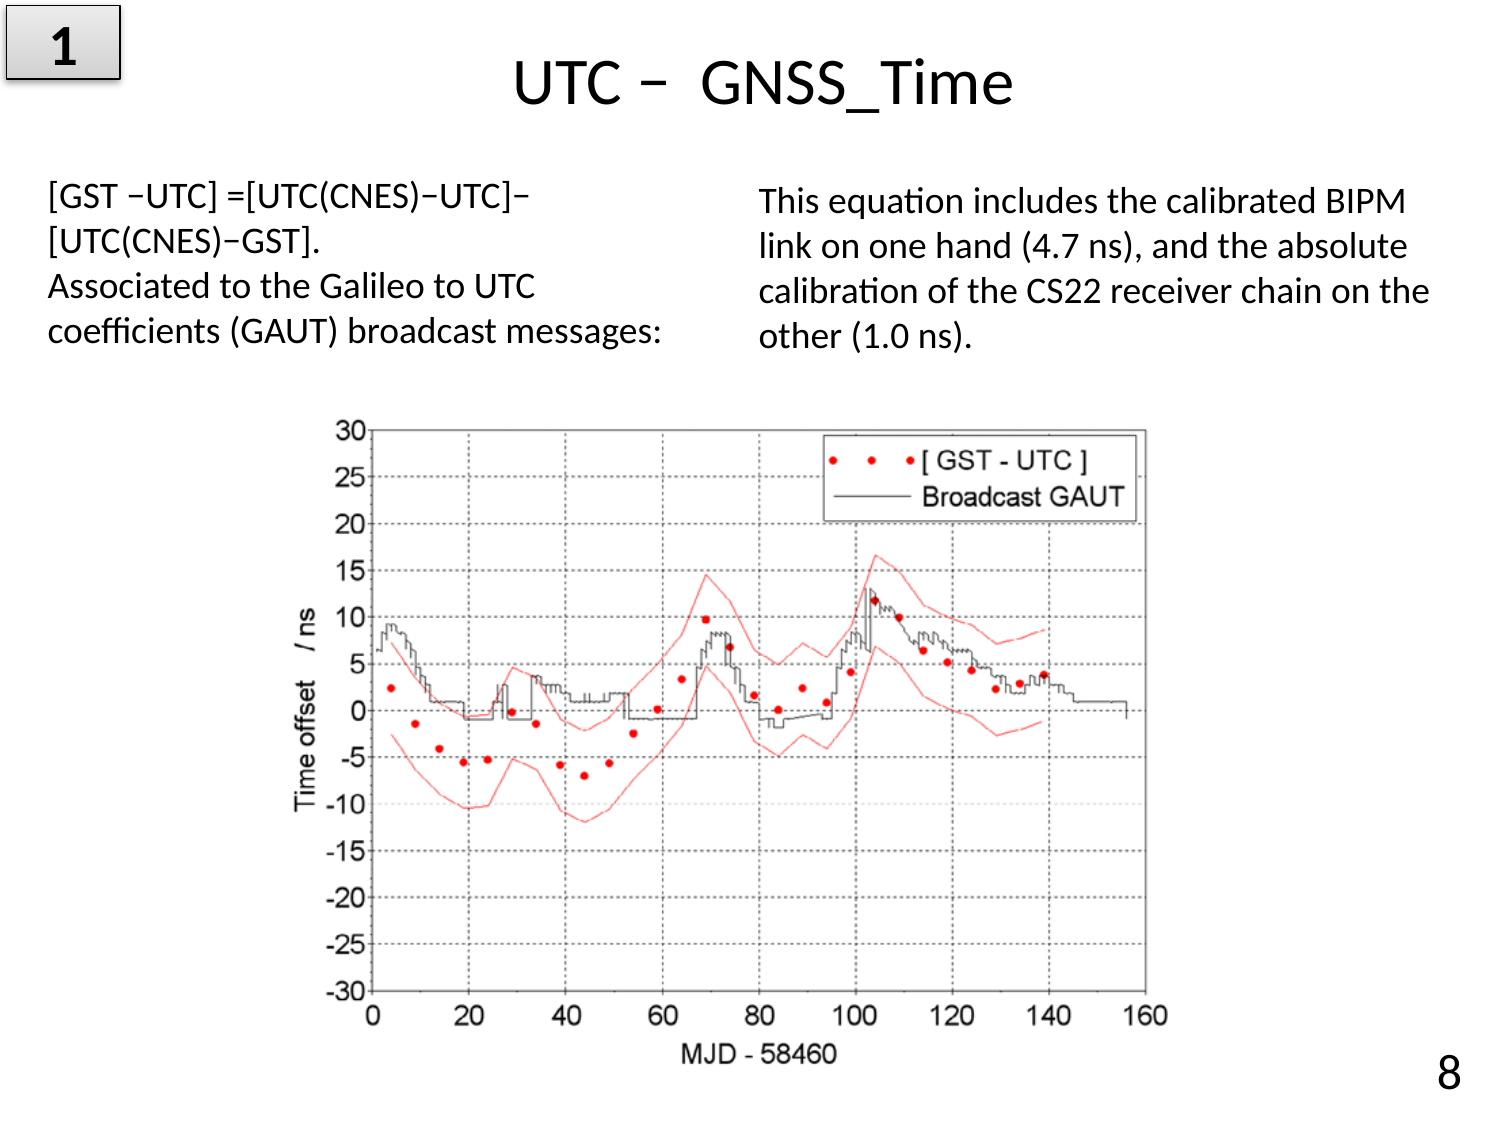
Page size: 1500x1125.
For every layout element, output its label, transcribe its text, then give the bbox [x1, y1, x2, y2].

text_box [GST −UTC] =[UTC(CNES)−UTC]−[UTC(CNES)−GST]. Associated to the Galileo to UTC coefficients (GAUT) broadcast messages: [32, 163, 711, 404]
picture [261, 397, 1195, 1079]
text_box 1 [6, 5, 121, 80]
text_box This equation includes the calibrated BIPM link on one hand (4.7 ns), and the absolute calibration of the CS22 receiver chain on the other (1.0 ns). [743, 169, 1461, 364]
text_box UTC − GNSS_Time [69, 28, 1443, 127]
text_box 8 [1422, 1032, 1478, 1108]
